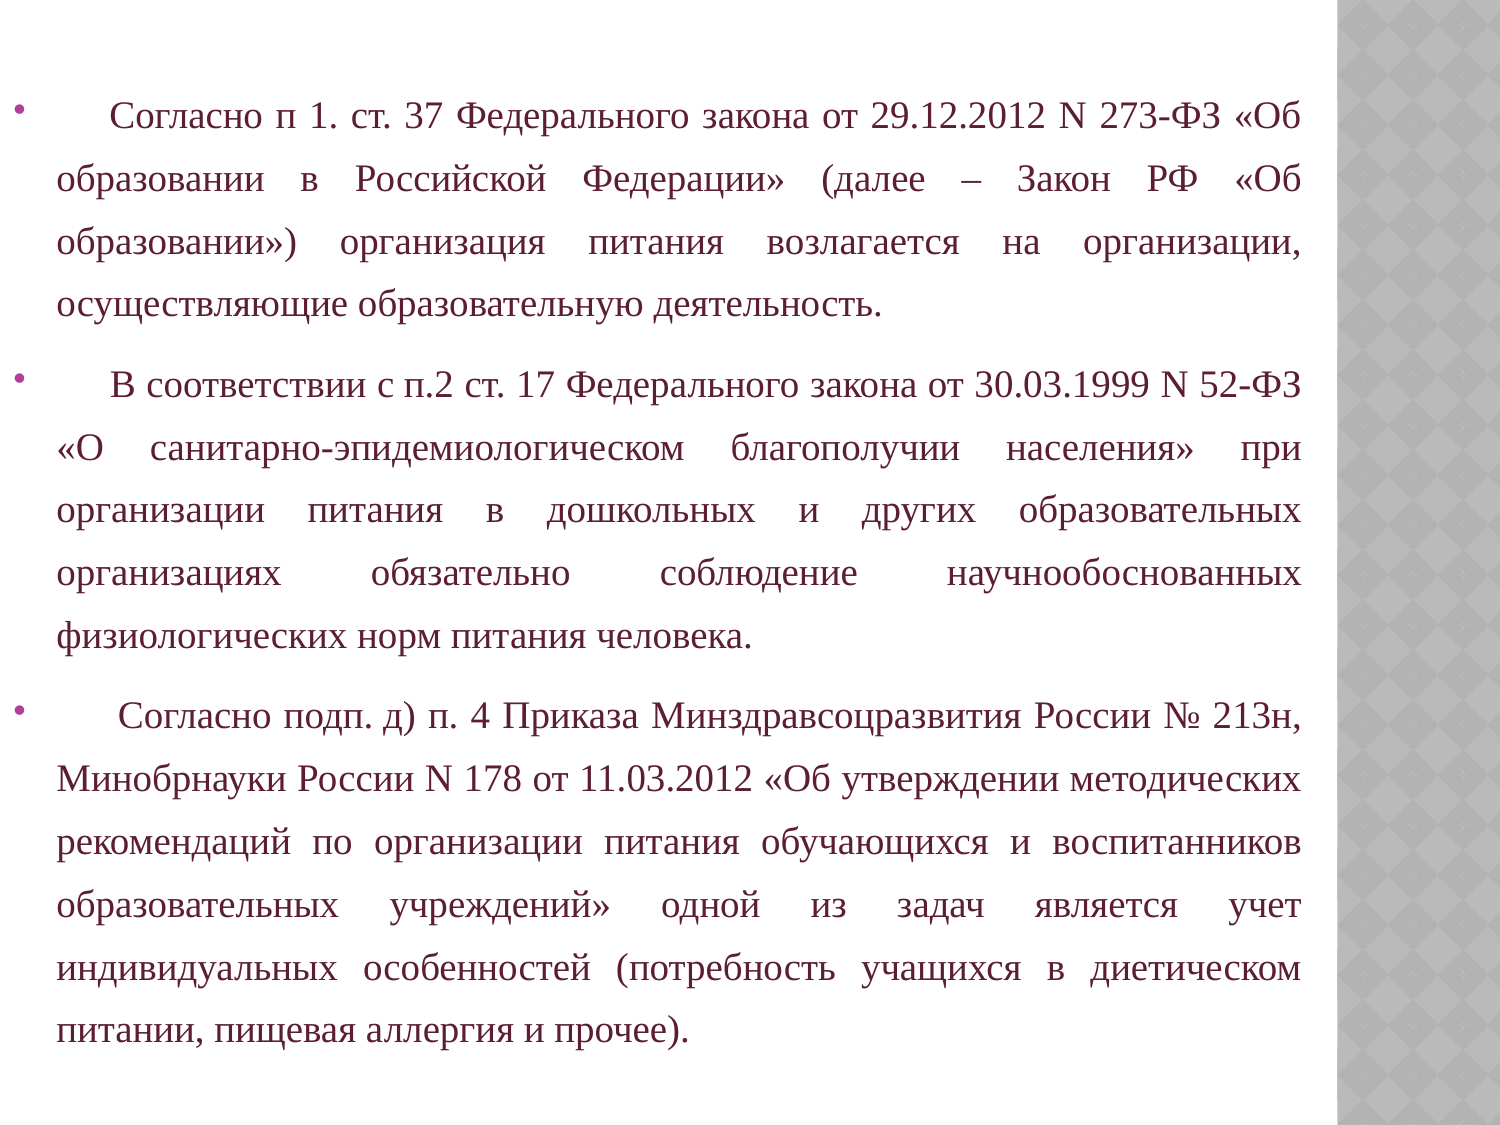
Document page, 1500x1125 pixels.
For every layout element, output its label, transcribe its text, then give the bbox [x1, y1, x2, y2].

list Согласно п 1. ст. 37 Федерального закона от 29.12.2012 N 273-ФЗ «Об образовании в Российской Федерации» (далее – Закон РФ «Об образовании») организация питания возлагается на организации, осуществляющие образовательную деятельность. В соответствии с п.2 ст. 17 Федерального закона от 30.03.1999 N 52-ФЗ «О санитарно-эпидемиологическом благополучии населения» при организации питания в дошкольных и других образовательных организациях обязательно соблюдение научнообоснованных физиологических норм питания человека. Согласно подп. д) п. 4 Приказа Минздравсоцразвития России № 213н, Минобрнауки России N 178 от 11.03.2012 «Об утверждении методических рекомендаций по организации питания обучающихся и воспитанников образовательных учреждений» одной из задач является учет индивидуальных особенностей (потребность учащихся в диетическом питании, пищевая аллергия и прочее). [0, 66, 1317, 1059]
